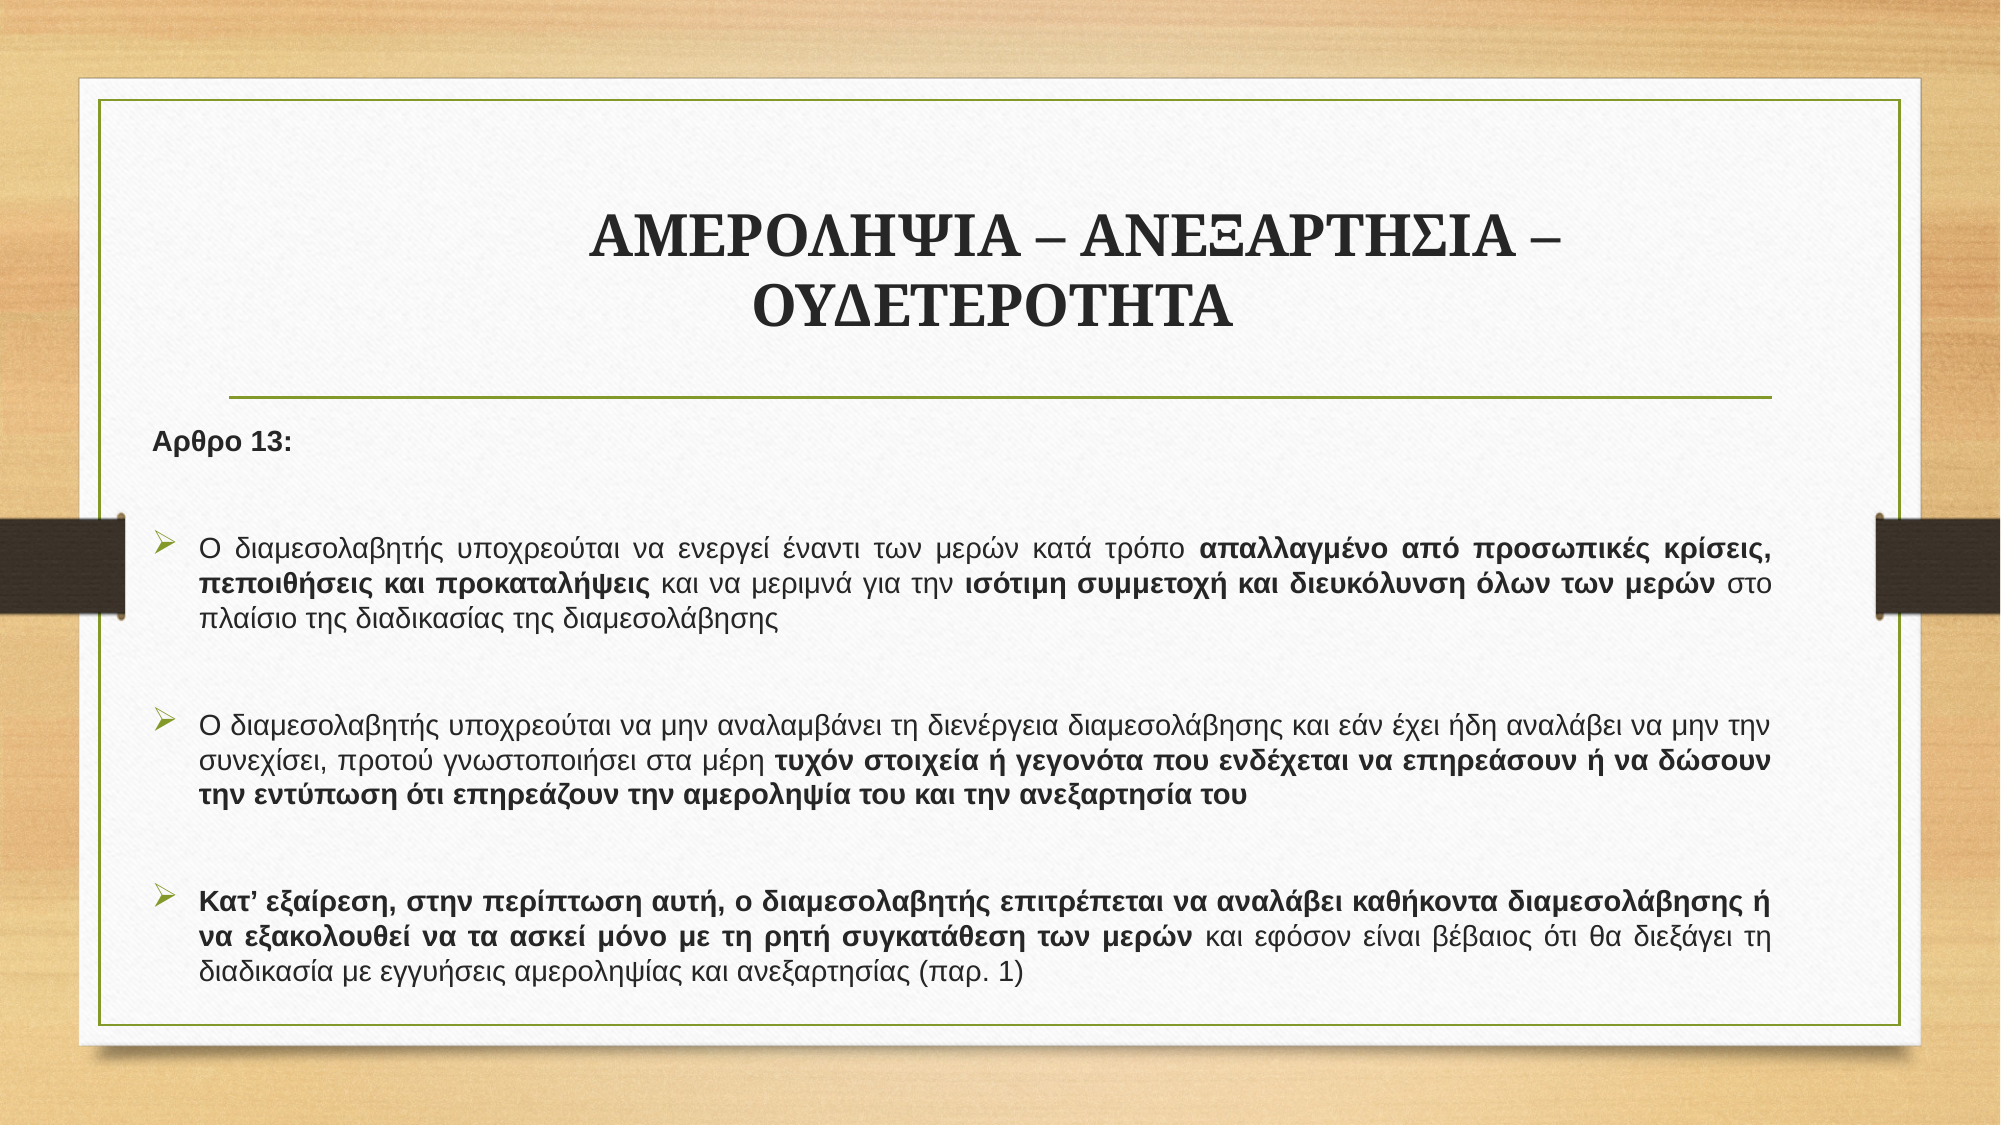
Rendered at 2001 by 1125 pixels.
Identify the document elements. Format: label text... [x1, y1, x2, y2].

picture [0, 0, 2001, 1125]
list Αρθρο 13: Ο διαμεσολαβητής υποχρεούται να ενεργεί έναντι των μερών κατά τρόπο απαλλαγμένο από προσωπικές κρίσεις, πεποιθήσεις και προκαταλήψεις και να μεριμνά για την ισότιμη συμμετοχή και διευκόλυνση όλων των μερών στο πλαίσιο της διαδικασίας της διαμεσολάβησης Ο διαμεσολαβητής υποχρεούται να μην αναλαμβάνει τη διενέργεια διαμεσολάβησης και εάν έχει ήδη αναλάβει να μην την συνεχίσει, προτού γνωστοποιήσει στα μέρη τυχόν στοιχεία ή γεγονότα που ενδέχεται να επηρεάσουν ή να δώσουν την εντύπωση ότι επηρεάζουν την αμεροληψία του και την ανεξαρτησία του Κατ’ εξαίρεση, στην περίπτωση αυτή, ο διαμεσολαβητής επιτρέπεται να αναλάβει καθήκοντα διαμεσολάβησης ή να εξακολουθεί να τα ασκεί μόνο με τη ρητή συγκατάθεση των μερών και εφόσον είναι βέβαιος ότι θα διεξάγει τη διαδικασία με εγγυήσεις αμεροληψίας και ανεξαρτησίας (παρ. 1) [136, 415, 1788, 1007]
title ΑΜΕΡΟΛΗΨΙΑ – ΑΝΕΞΑΡΤΗΣΙΑ – ΟΥΔΕΤΕΡΟΤΗΤΑ [212, 161, 1788, 375]
